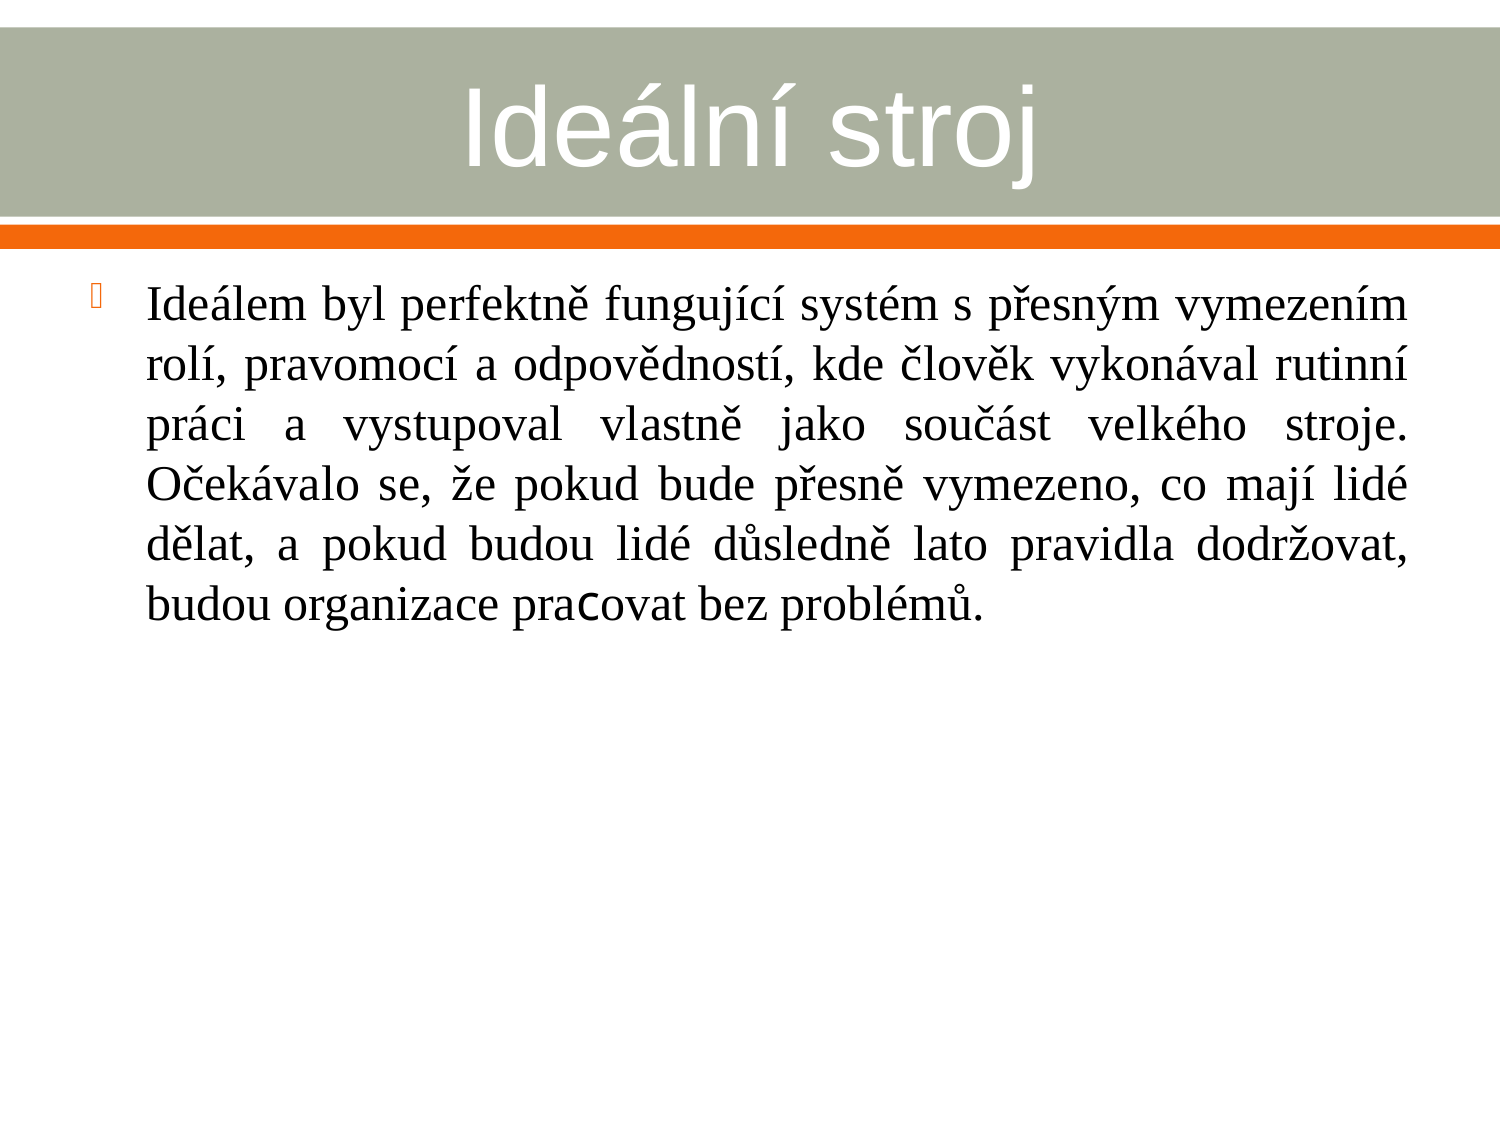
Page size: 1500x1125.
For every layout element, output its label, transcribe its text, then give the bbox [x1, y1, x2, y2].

list Ideálem byl perfektně fungující systém s přesným vymezením rolí, pravomocí a odpovědností, kde člověk vykonával rutinní práci a vystupoval vlastně jako součást velkého stroje. Očekávalo se, že pokud bude přesně vymezeno, co mají lidé dělat, a pokud budou lidé důsledně lato pravidla dodržovat, budou organizace pracovat bez problémů. [75, 262, 1425, 1005]
title Ideální stroj [75, 29, 1425, 213]
